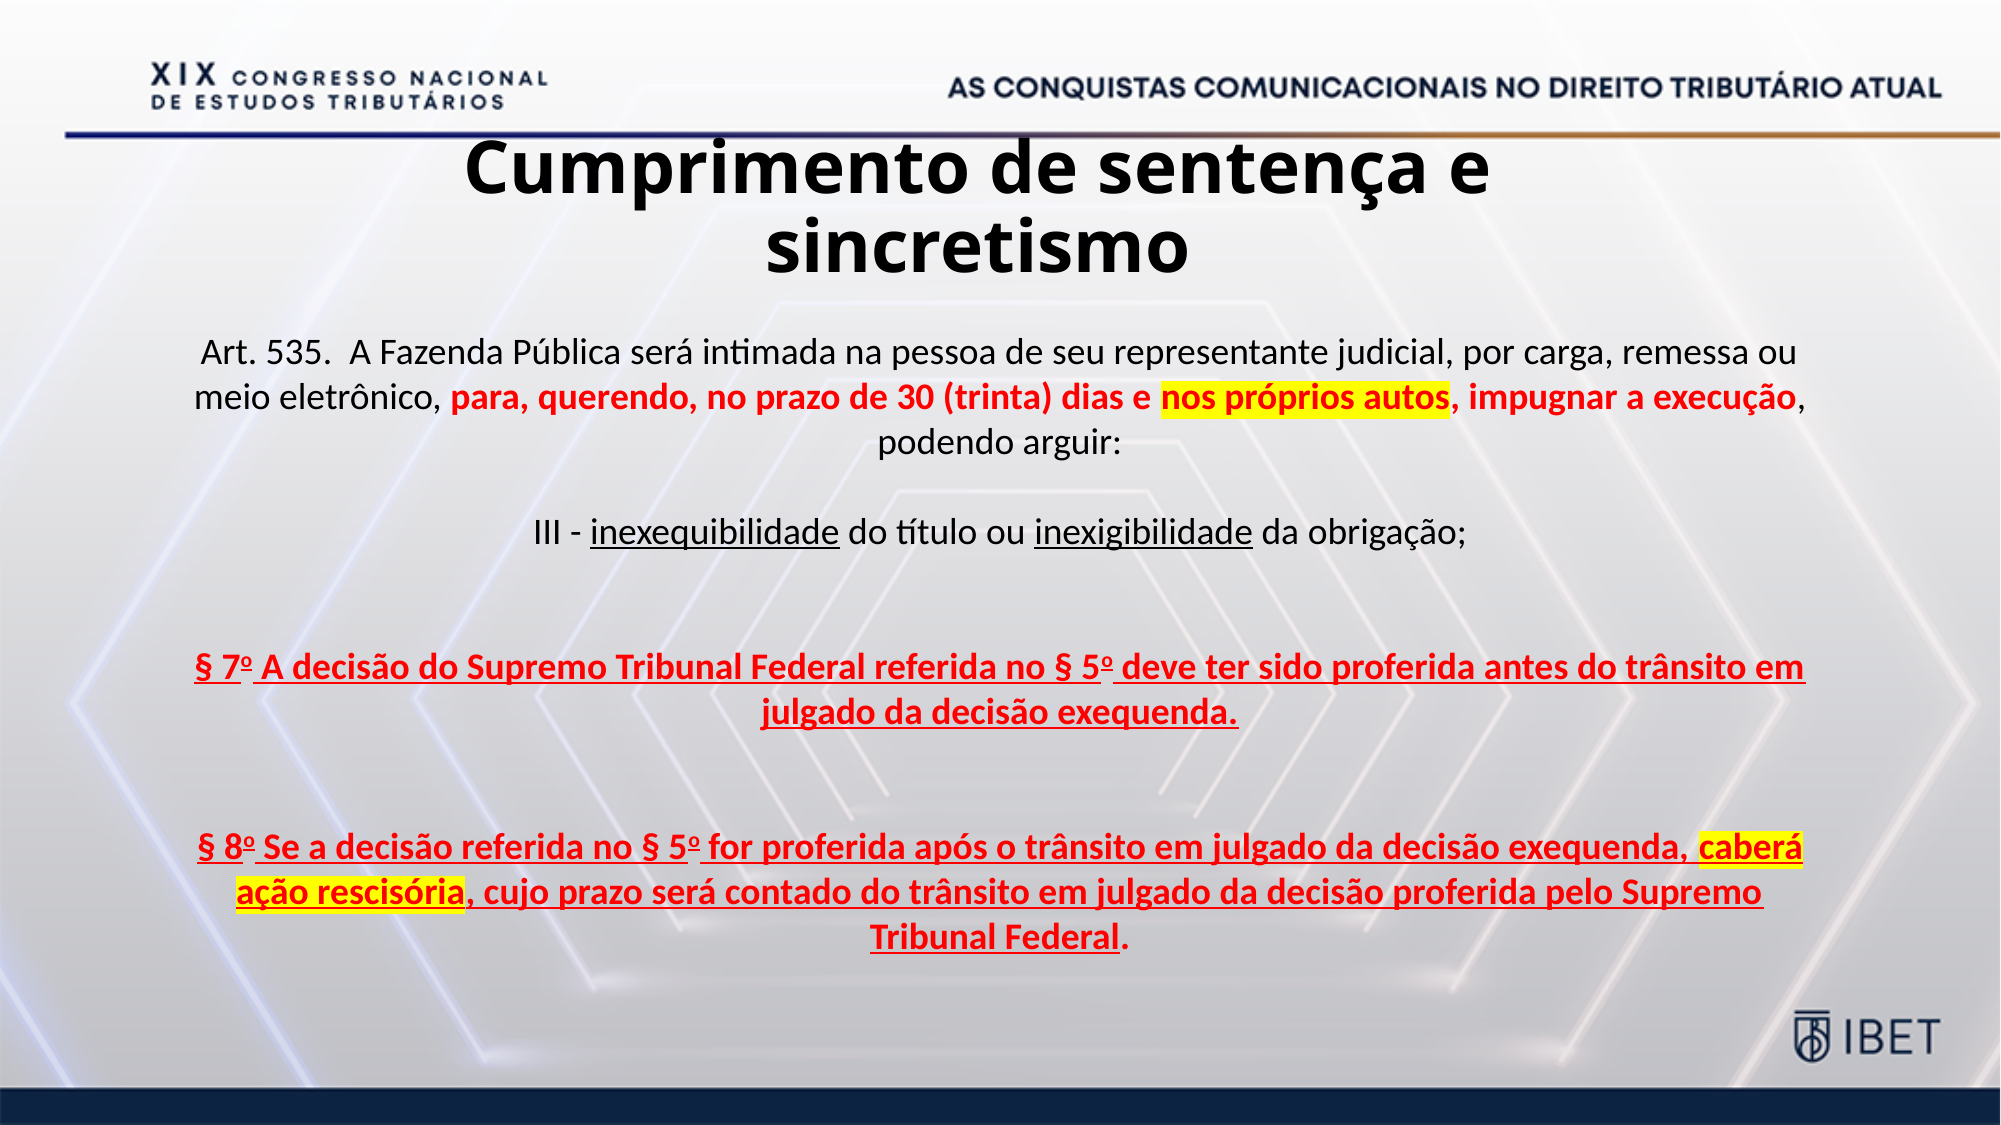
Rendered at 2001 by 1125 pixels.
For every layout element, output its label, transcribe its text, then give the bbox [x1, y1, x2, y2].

picture [0, 0, 2001, 1125]
title Cumprimento de sentença e sincretismo [303, 139, 1654, 280]
text_box Art. 535. A Fazenda Pública será intimada na pessoa de seu representante judicial, por carga, remessa ou meio eletrônico, para, querendo, no prazo de 30 (trinta) dias e nos próprios autos, impugnar a execução, podendo arguir: III - inexequibilidade do título ou inexigibilidade da obrigação; § 7o A decisão do Supremo Tribunal Federal referida no § 5o deve ter sido proferida antes do trânsito em julgado da decisão exequenda. § 8o Se a decisão referida no § 5o for proferida após o trânsito em julgado da decisão exequenda, caberá ação rescisória, cujo prazo será contado do trânsito em julgado da decisão proferida pelo Supremo Tribunal Federal. [163, 319, 1837, 964]
